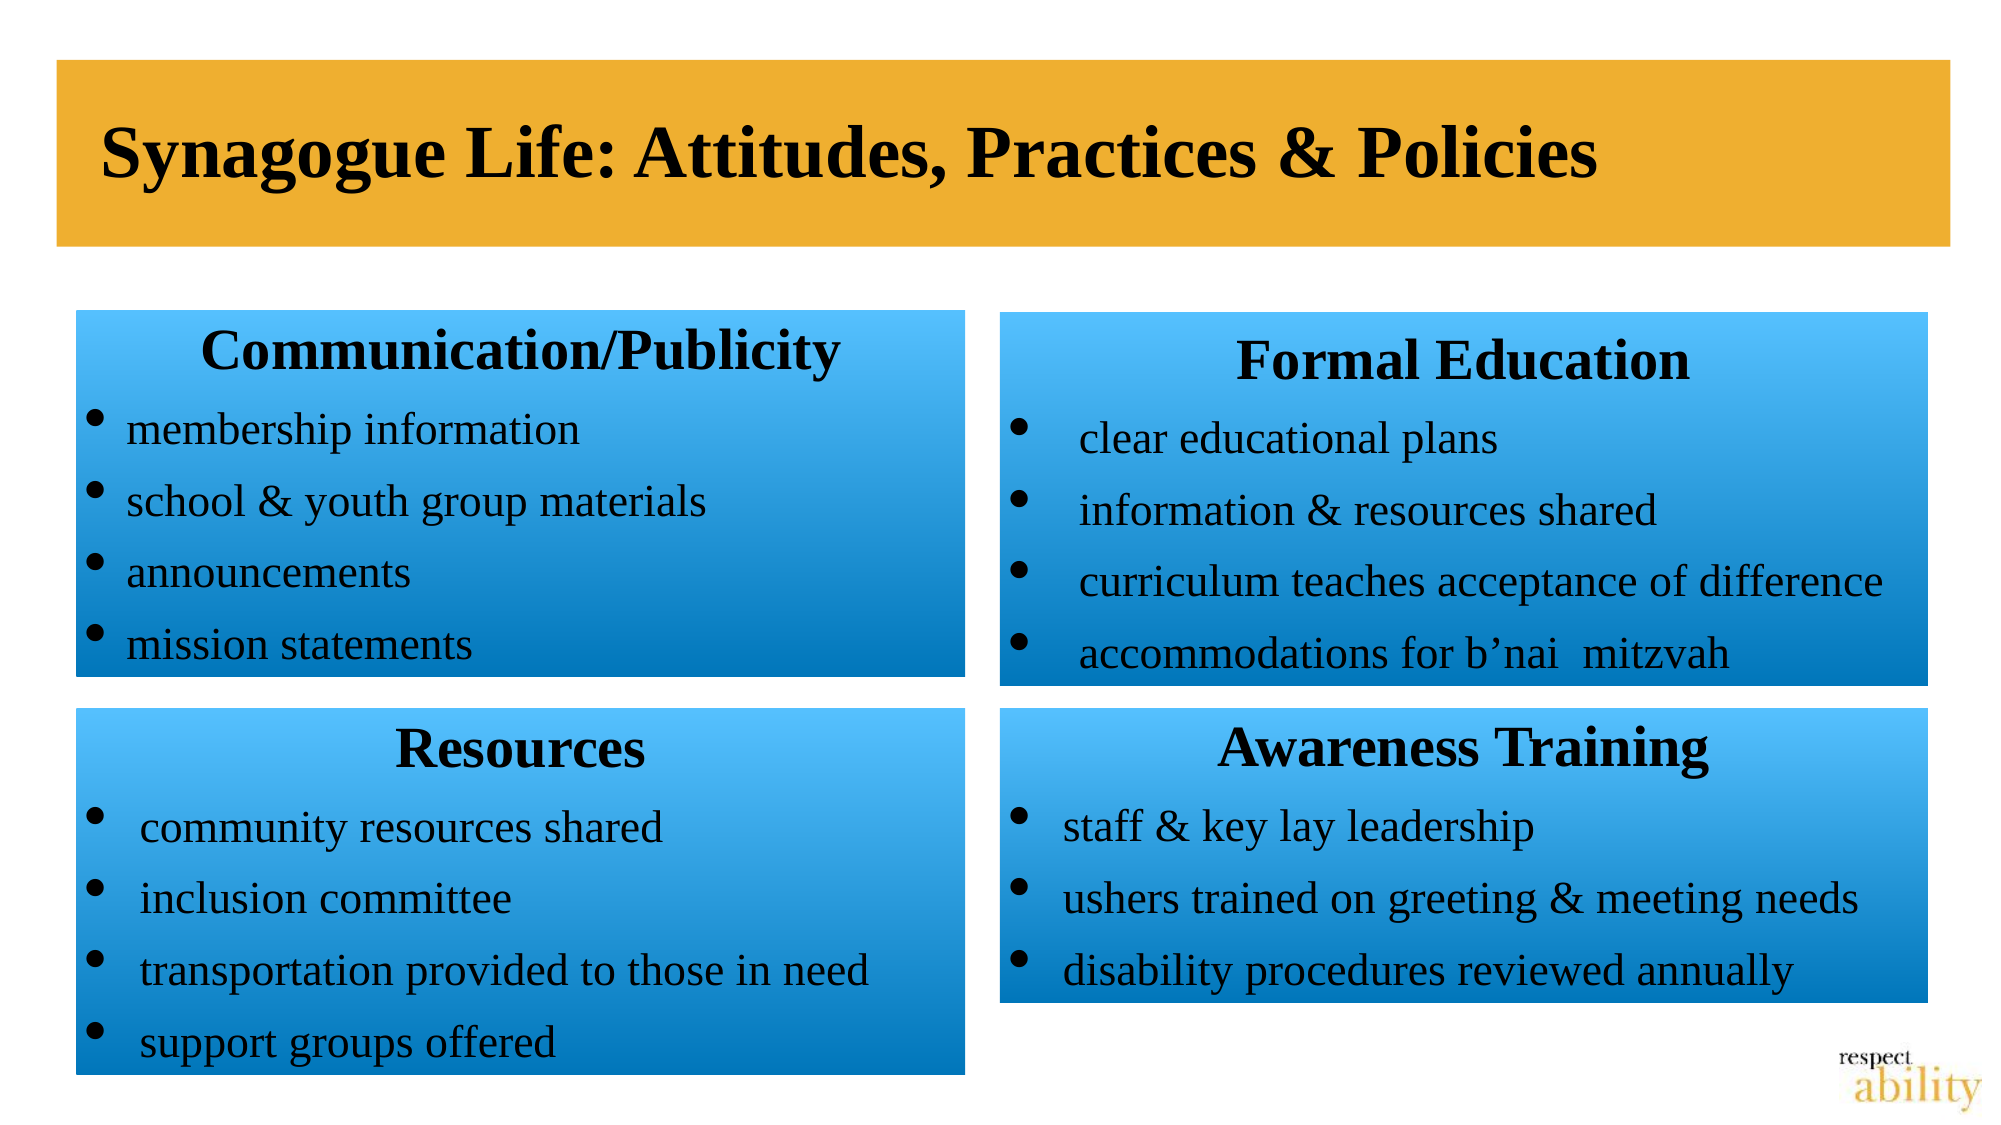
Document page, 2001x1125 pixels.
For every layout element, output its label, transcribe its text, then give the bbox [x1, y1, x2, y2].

text_box Formal Education clear educational plans information & resources shared curriculum teaches acceptance of difference accommodations for b’nai mitzvah [999, 312, 1928, 686]
text_box Communication/Publicity membership information school & youth group materials announcements mission statements [76, 310, 966, 677]
title Synagogue Life: Attitudes, Practices & Policies [85, 59, 1811, 247]
text_box Resources community resources shared inclusion committee transportation provided to those in need support groups offered [76, 708, 966, 1075]
text_box Awareness Training staff & key lay leadership ushers trained on greeting & meeting needs disability procedures reviewed annually [999, 708, 1928, 1003]
picture [1839, 1042, 1982, 1120]
